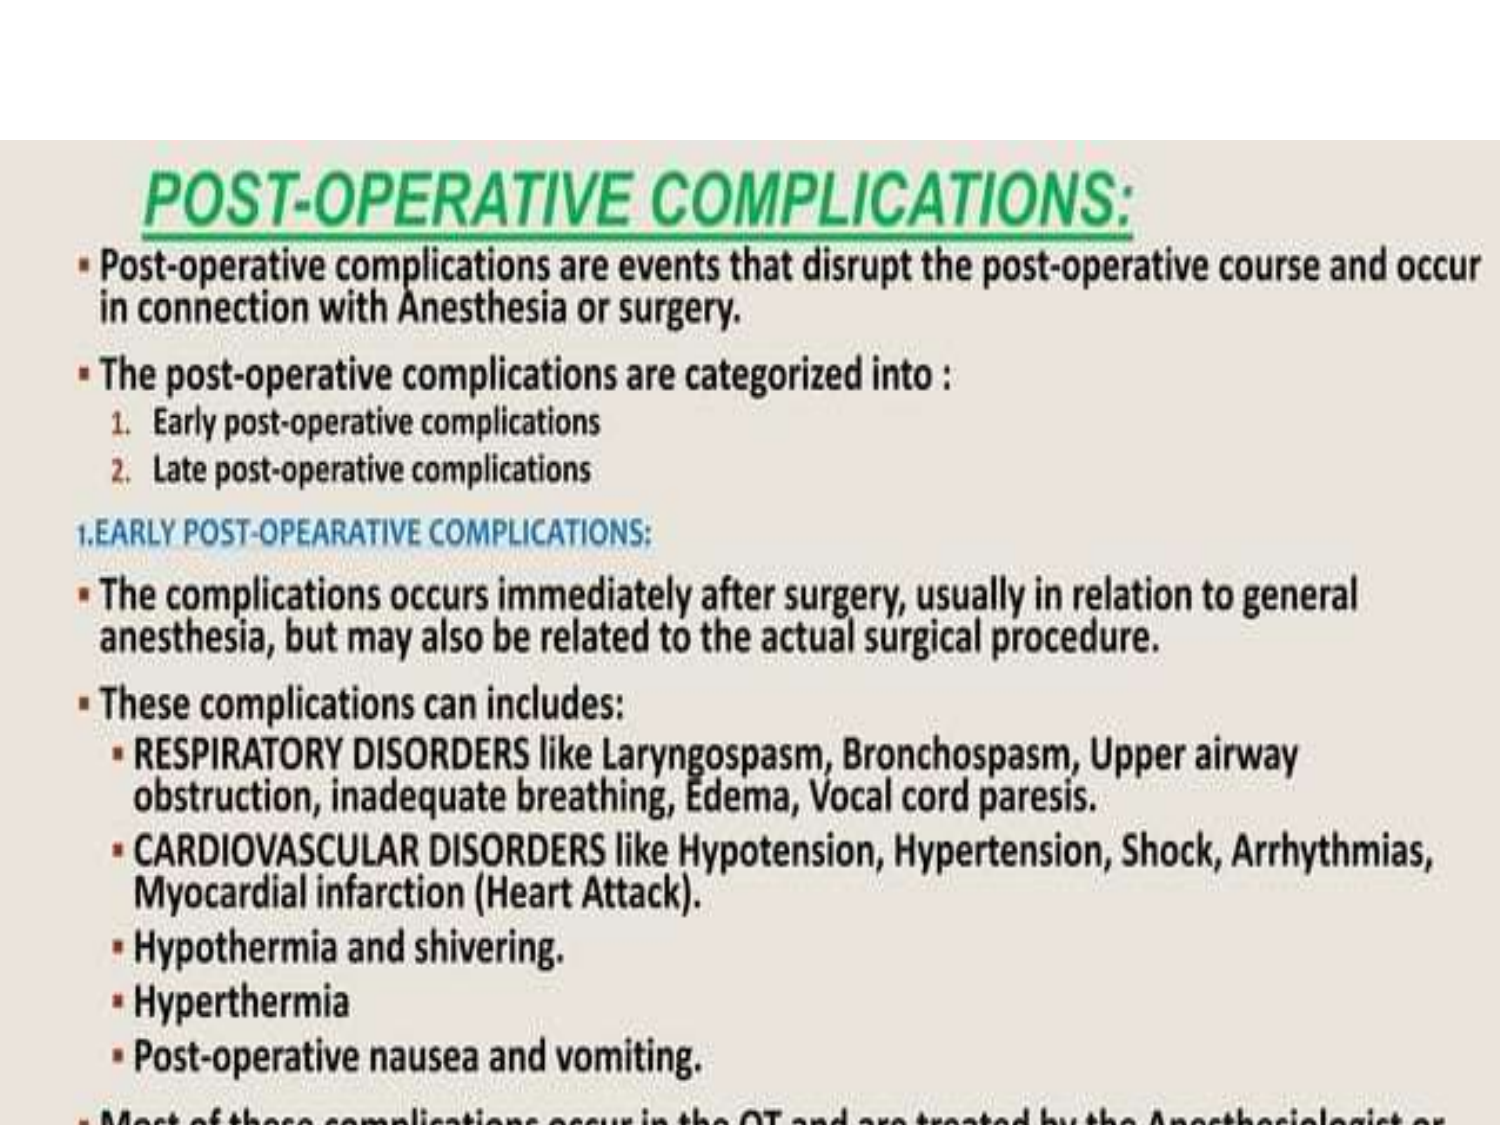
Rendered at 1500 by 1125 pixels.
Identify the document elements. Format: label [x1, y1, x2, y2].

picture [0, 139, 1500, 1125]
